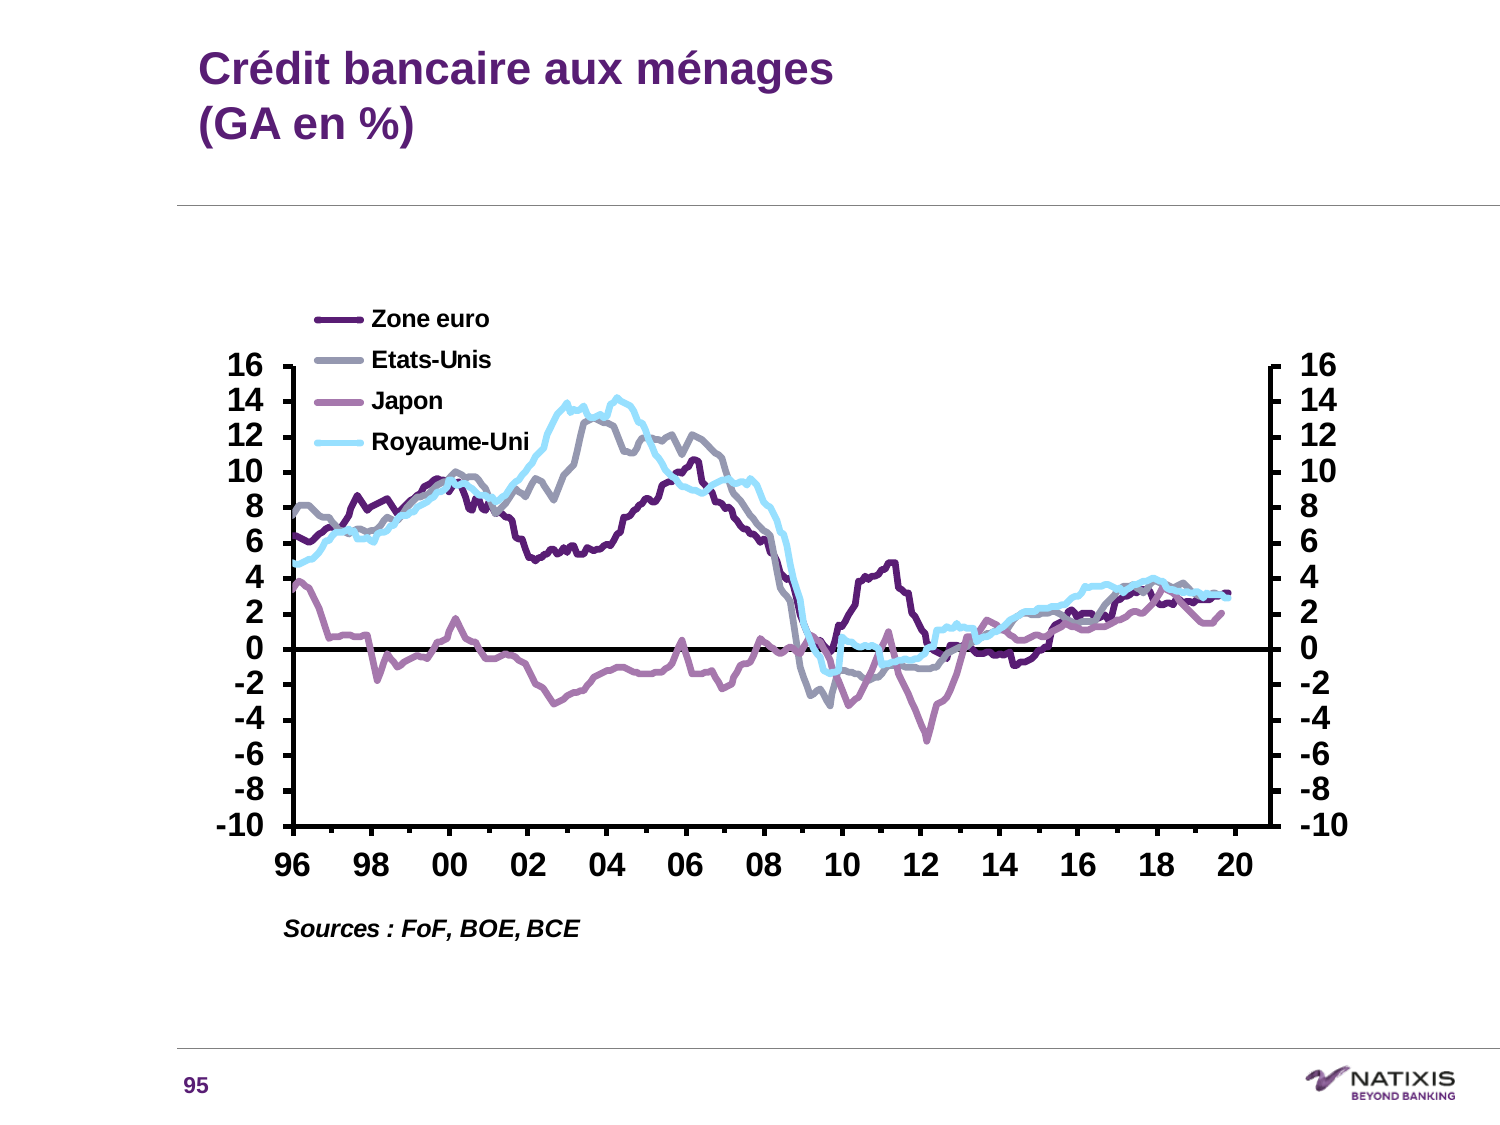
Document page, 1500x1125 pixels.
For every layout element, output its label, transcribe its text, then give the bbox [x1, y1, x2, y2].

picture [1303, 1060, 1455, 1100]
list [212, 289, 1350, 968]
title Crédit bancaire aux ménages (GA en %) [183, 30, 1459, 206]
